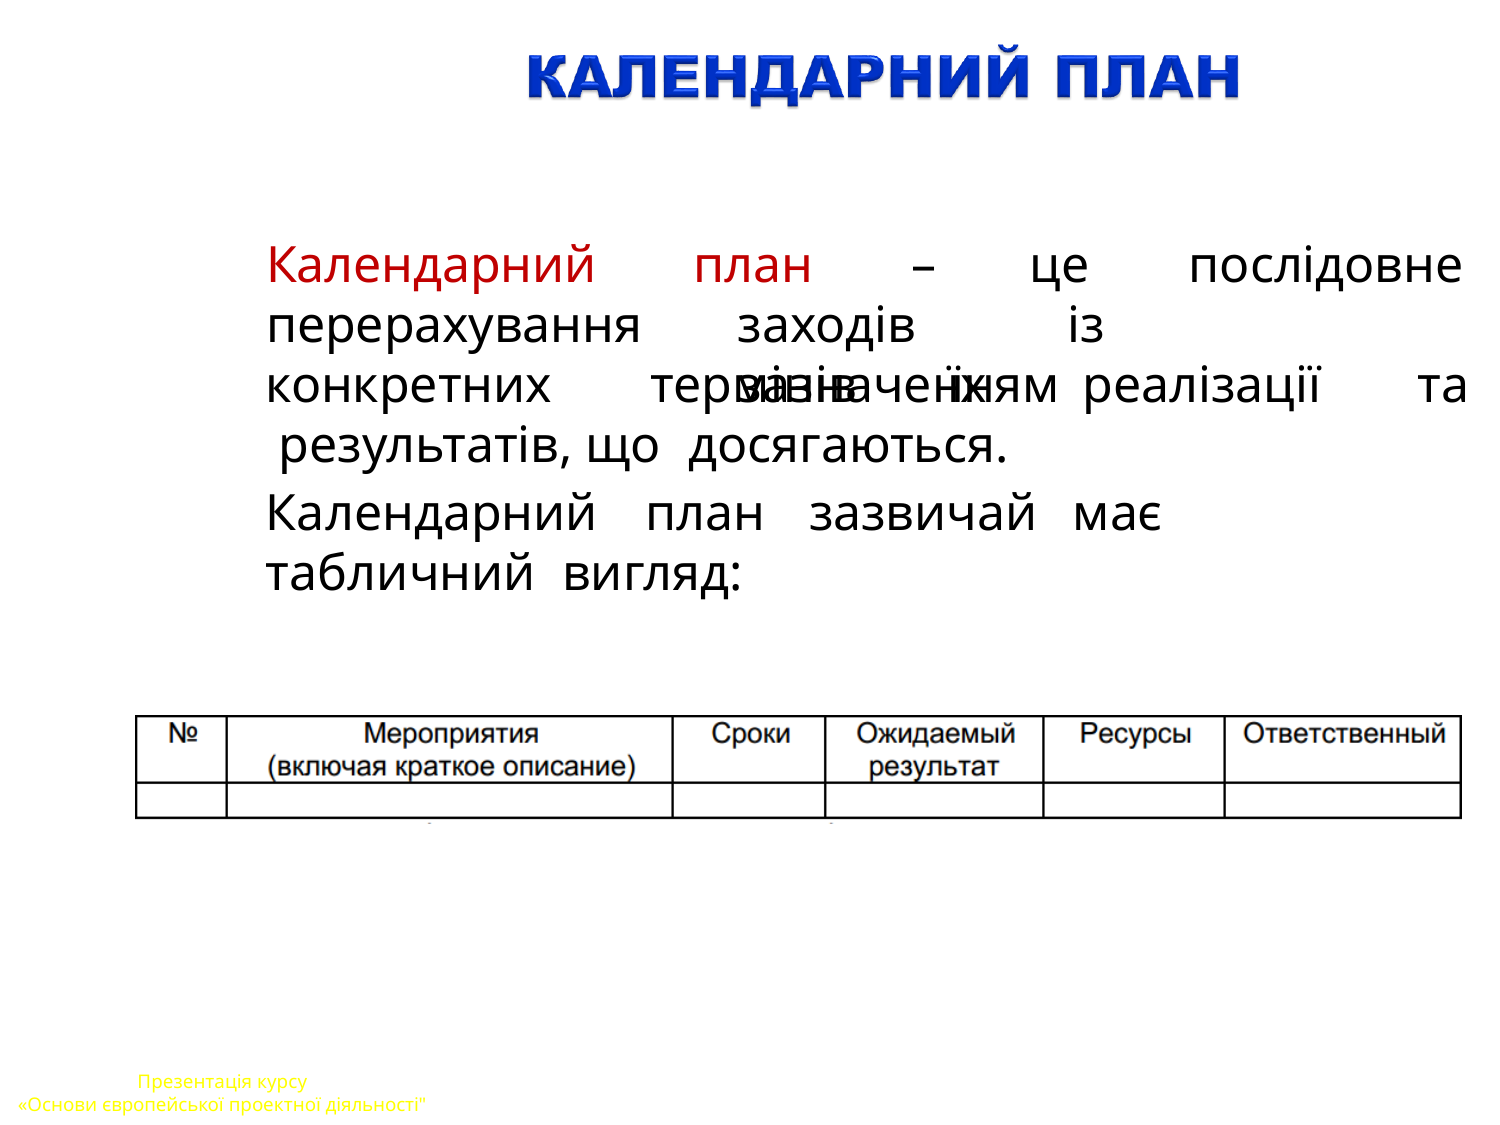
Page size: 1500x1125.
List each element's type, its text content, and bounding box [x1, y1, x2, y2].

footer Презентація курсу «Основи європейської проектної діяльності" [14, 1066, 435, 1125]
text_box план – заходів із зазначенням [691, 229, 1470, 350]
text_box конкретних термінів їх реалізації та результатів, що досягаються. Календарний план зазвичай має табличний вигляд: [263, 350, 1471, 601]
picture [135, 715, 1462, 824]
picture [526, 44, 1240, 110]
text_box Календарний перерахування [263, 229, 645, 350]
